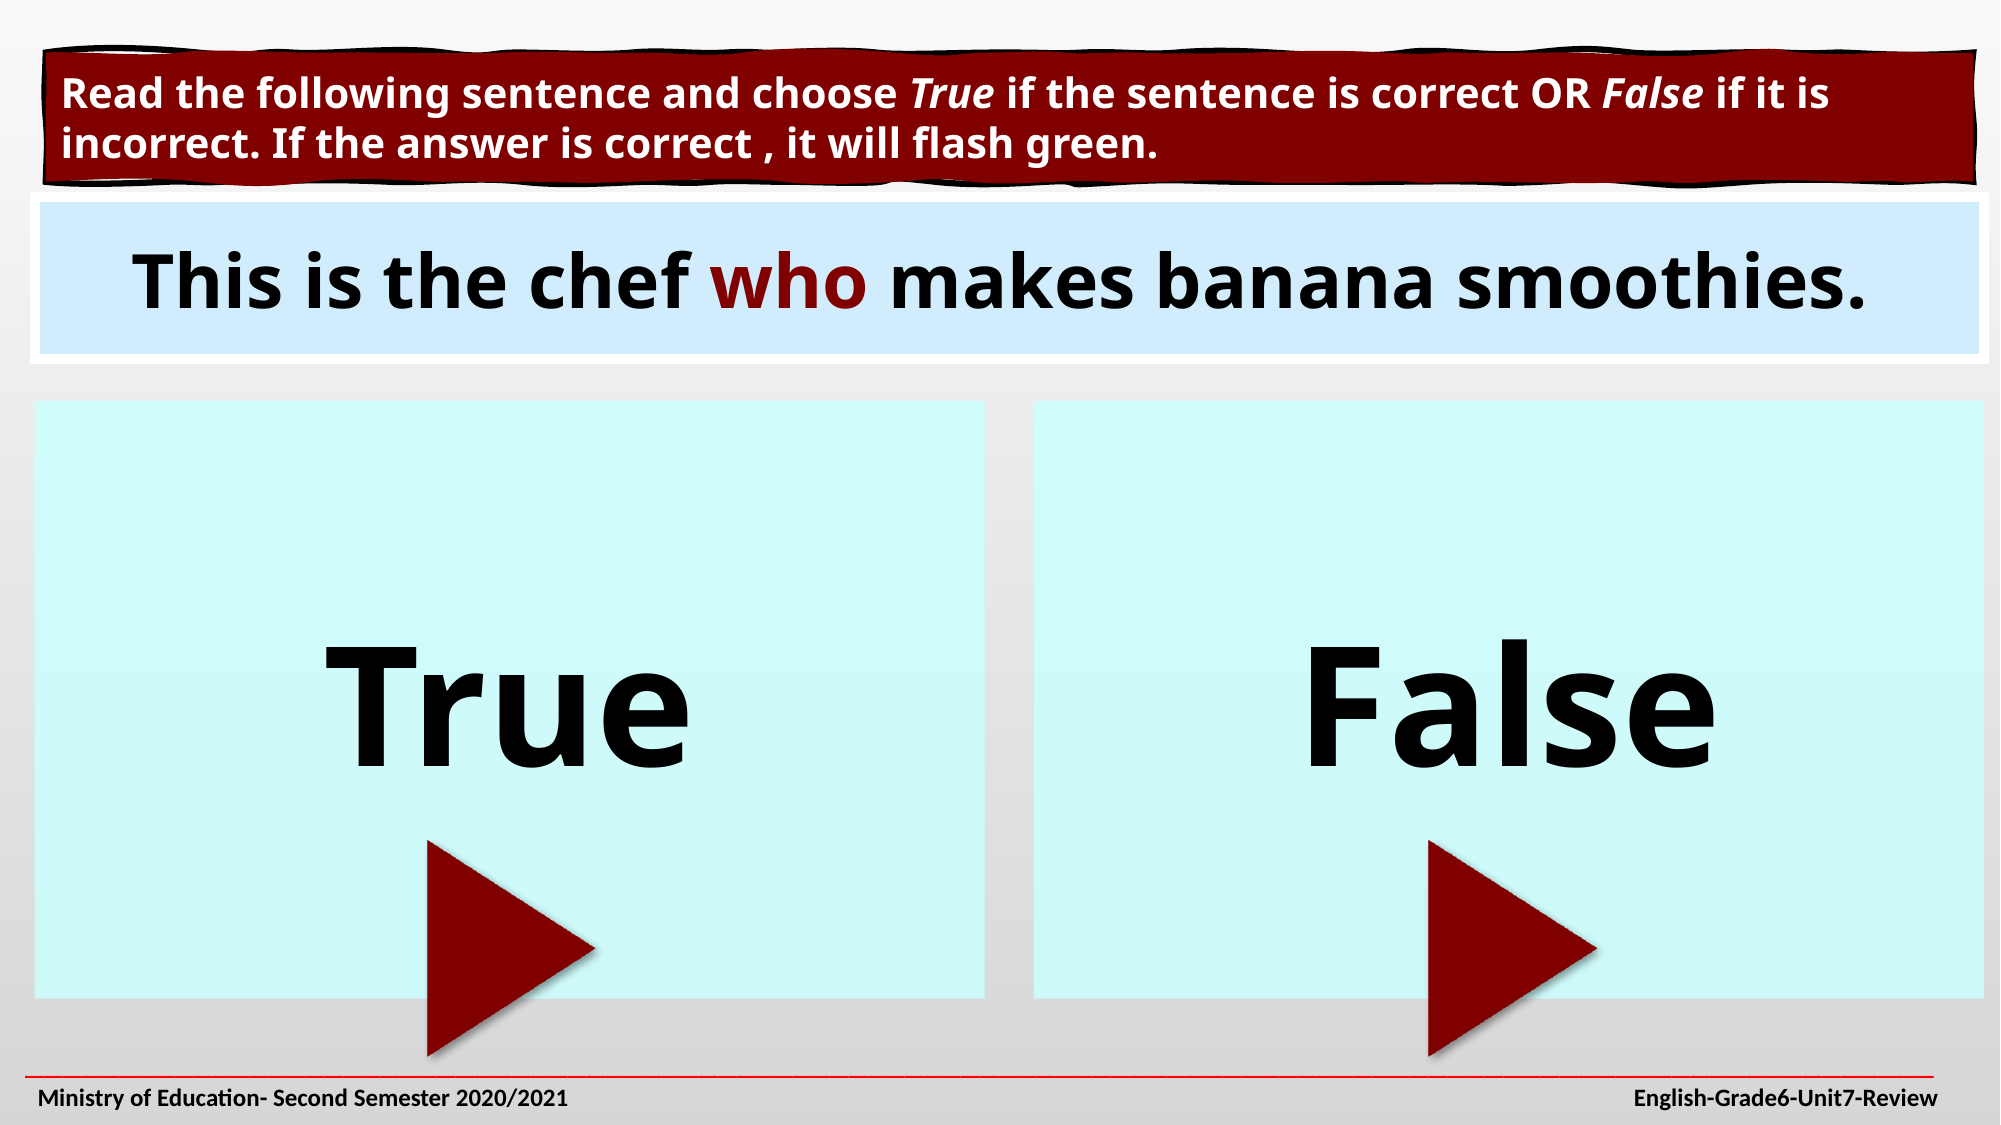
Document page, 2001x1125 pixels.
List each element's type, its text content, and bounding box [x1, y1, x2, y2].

picture [1371, 807, 1654, 1089]
text_box False [1033, 400, 1984, 999]
text_box ______________________________________________________________________________________________________ [10, 1028, 368, 1088]
text_box ______________________________________________________________________________________________________ [1661, 1028, 1960, 1088]
text_box ______________________________________________________________________________________________________ [660, 1028, 1369, 1088]
text_box True [34, 400, 985, 999]
text_box Read the following sentence and choose True if the sentence is correct OR False if it is incorrect. If the answer is correct , it will flash green. [43, 47, 1976, 187]
picture [370, 807, 652, 1089]
text_box This is the chef who makes banana smoothies. [34, 196, 1985, 360]
text_box English-Grade6-Unit7-Review [1619, 1088, 1954, 1119]
text_box Ministry of Education- Second Semester 2020/2021 [22, 1088, 591, 1119]
